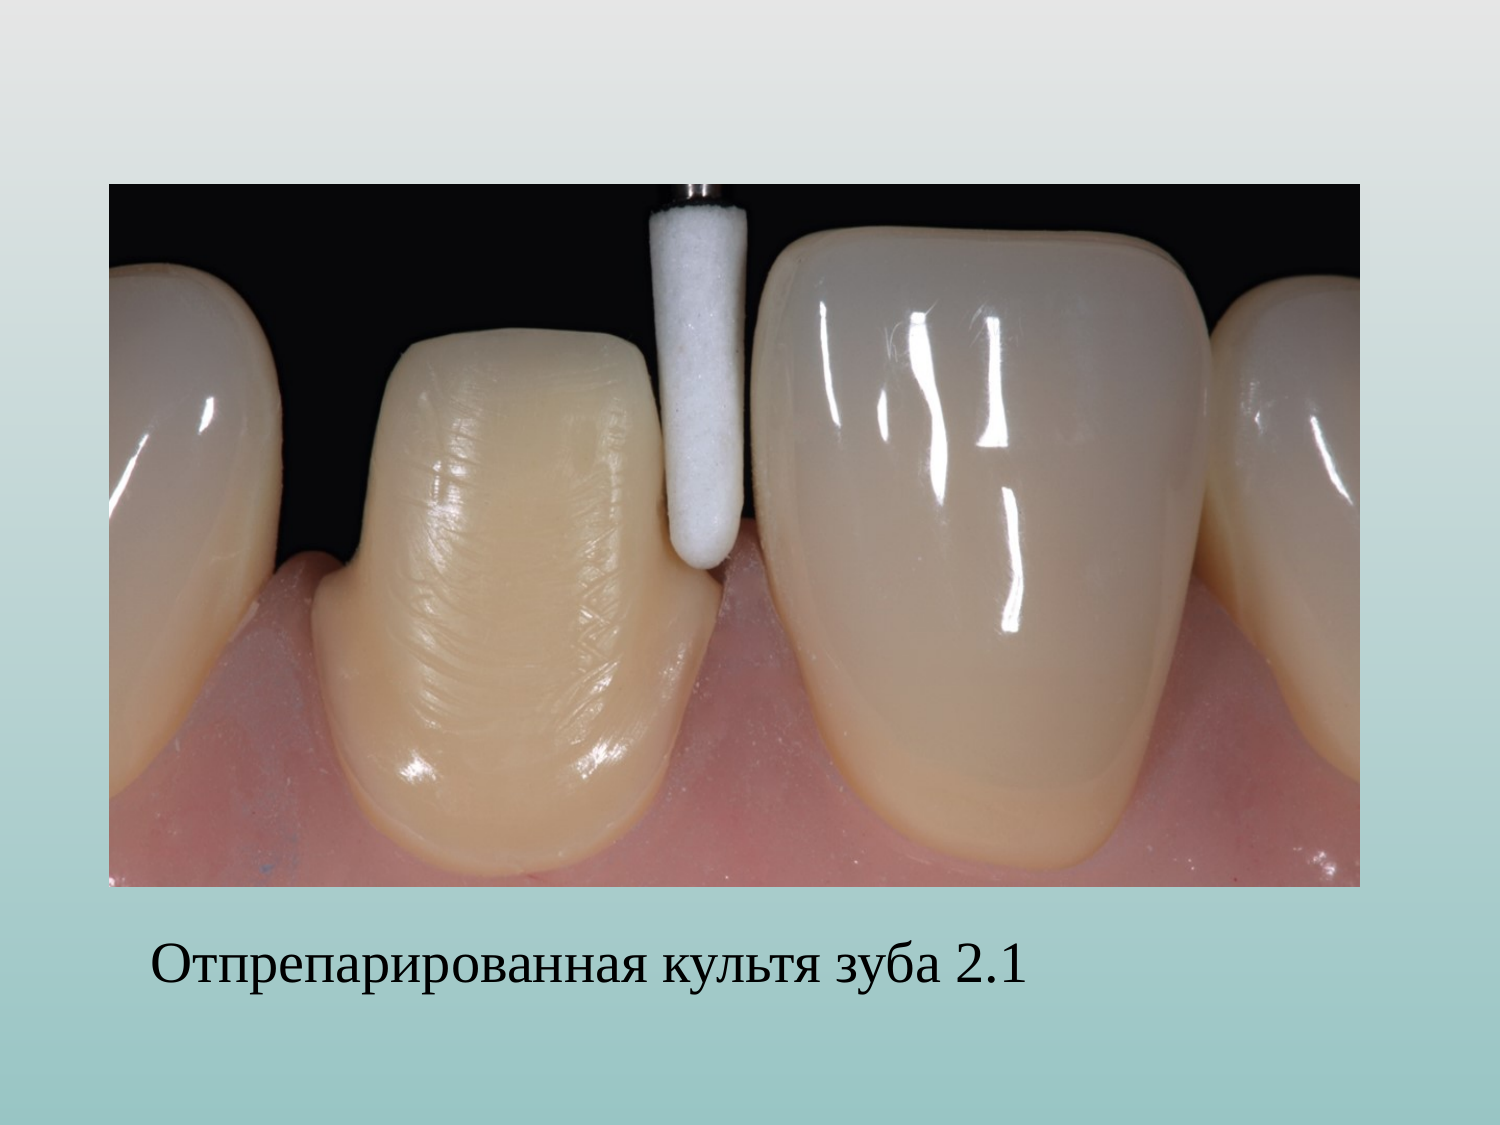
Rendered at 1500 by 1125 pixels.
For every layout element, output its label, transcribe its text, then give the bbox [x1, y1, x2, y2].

list Отпрепарированная культя зуба 2.1 [135, 916, 1425, 1005]
picture [108, 184, 1361, 887]
